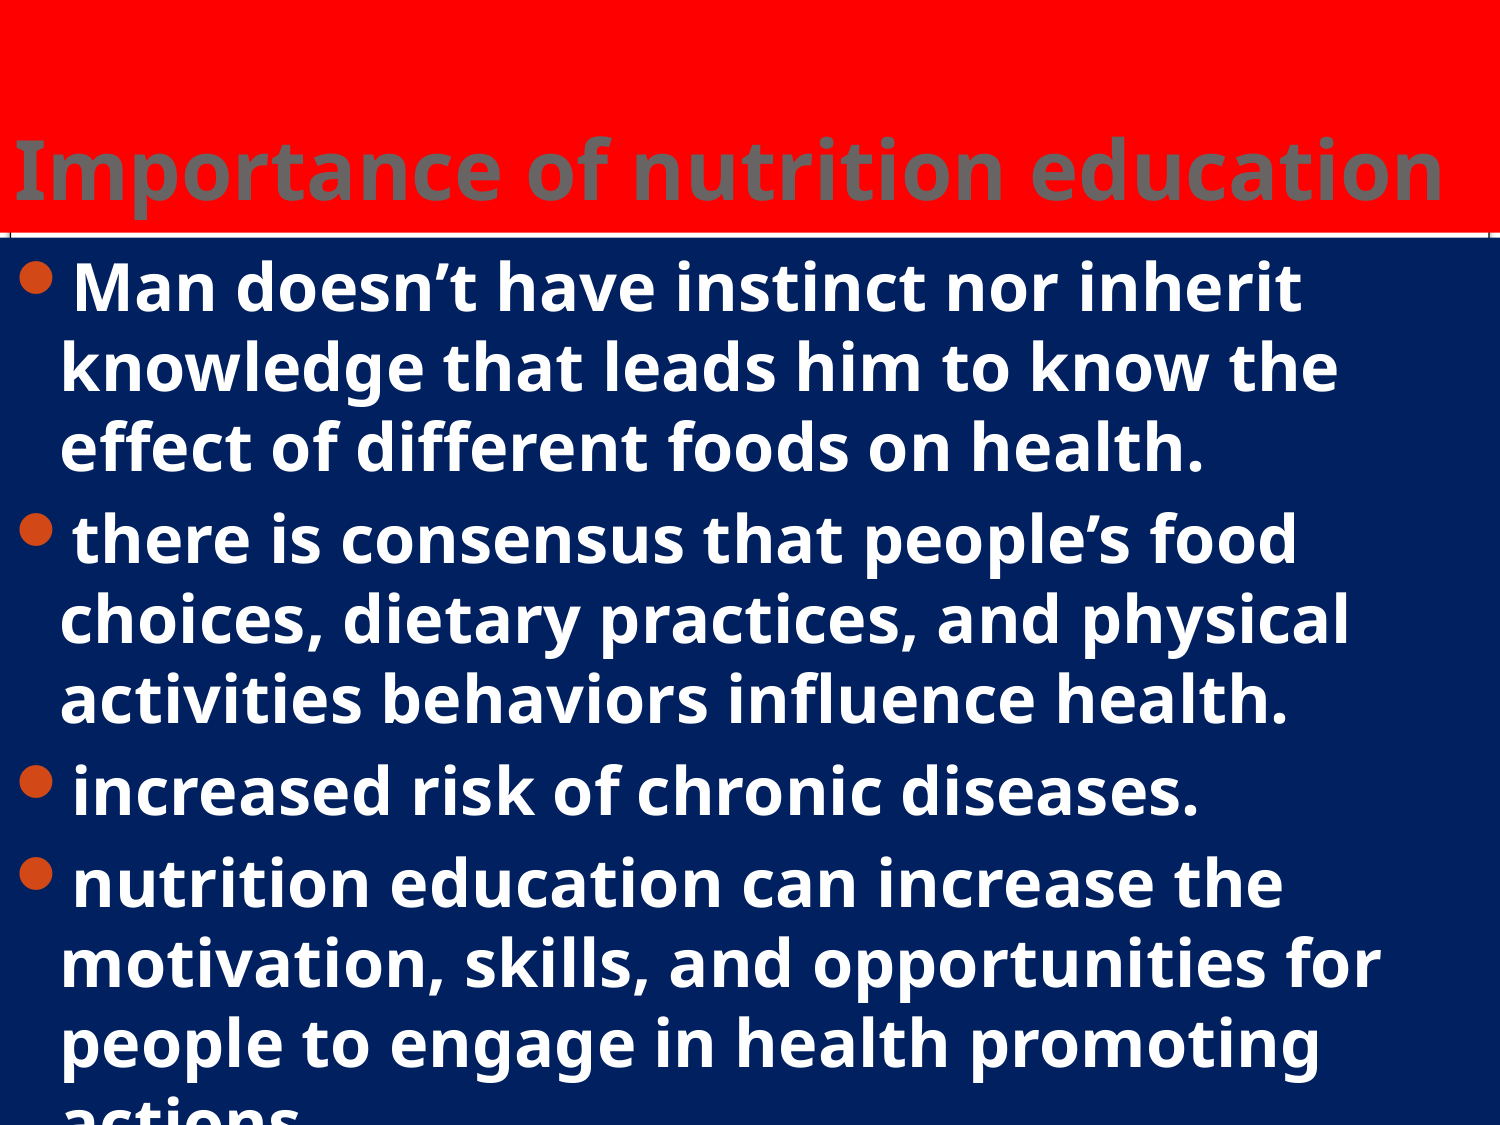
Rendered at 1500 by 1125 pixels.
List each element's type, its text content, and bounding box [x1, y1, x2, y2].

list Man doesn’t have instinct nor inherit knowledge that leads him to know the effect of different foods on health. there is consensus that people’s food choices, dietary practices, and physical activities behaviors influence health. increased risk of chronic diseases. nutrition education can increase the motivation, skills, and opportunities for people to engage in health promoting actions. [0, 237, 1500, 1125]
title Importance of nutrition education [0, 0, 1500, 233]
